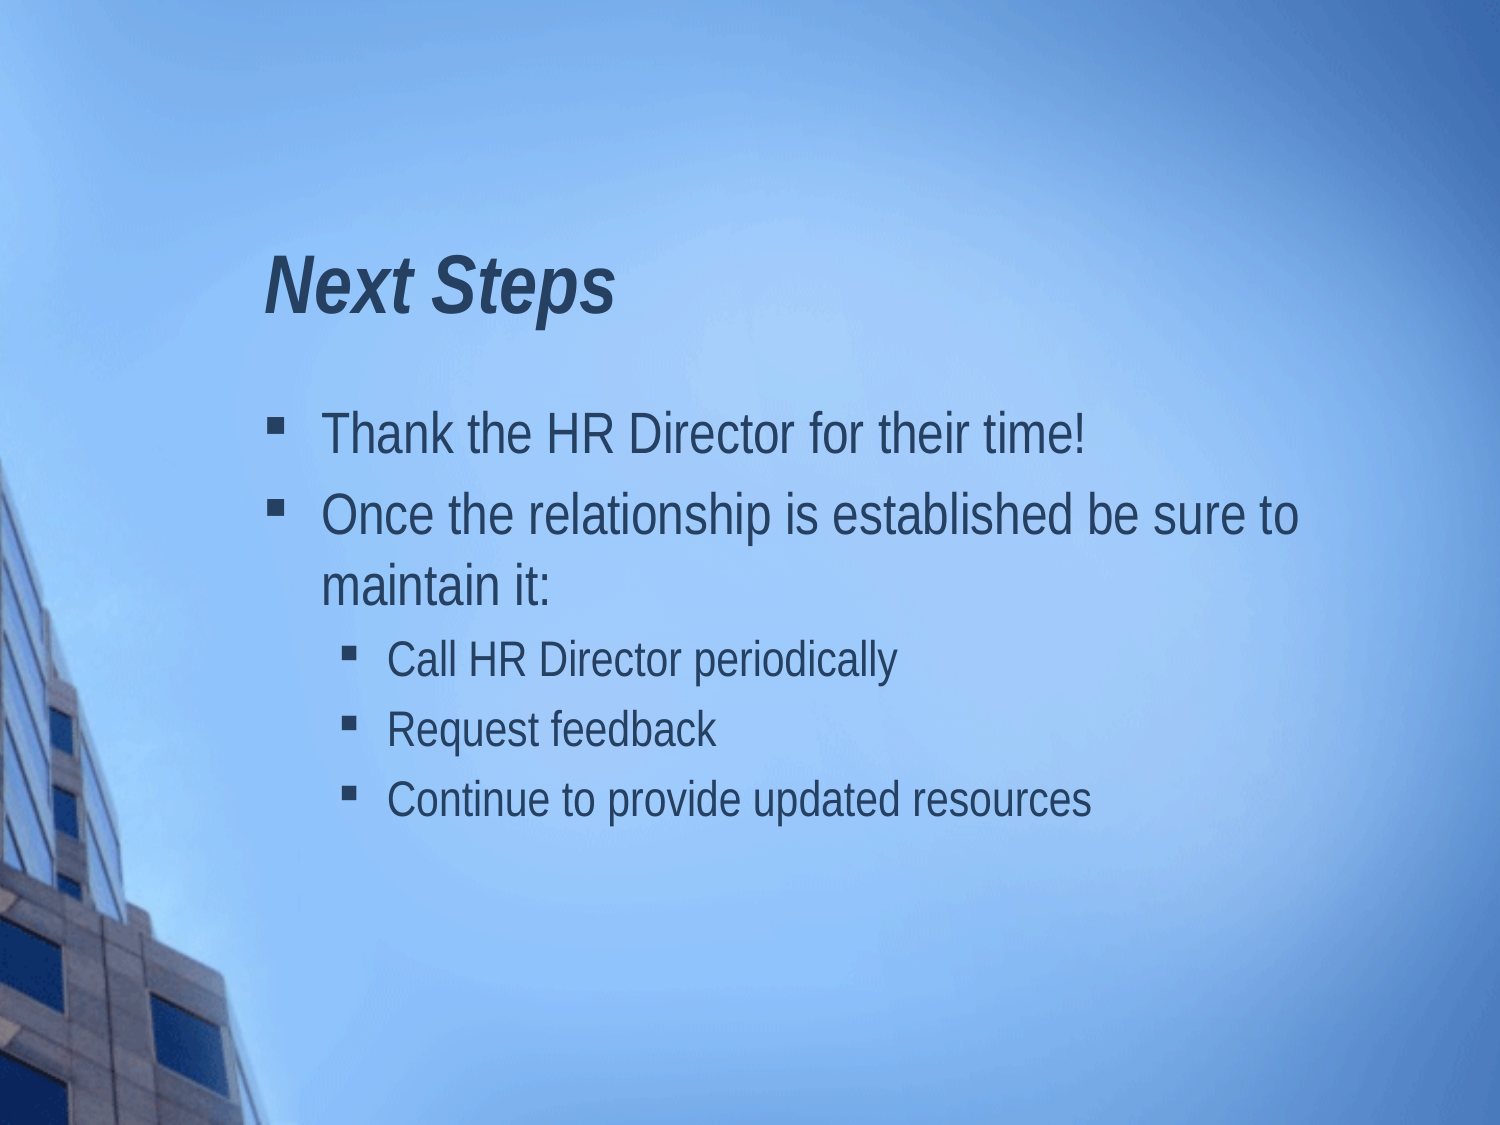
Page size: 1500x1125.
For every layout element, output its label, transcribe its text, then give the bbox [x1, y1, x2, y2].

list Thank the HR Director for their time! Once the relationship is established be sure to maintain it: Call HR Director periodically Request feedback Continue to provide updated resources [249, 387, 1413, 963]
title Next Steps [249, 112, 1413, 338]
picture [0, 0, 1500, 1125]
